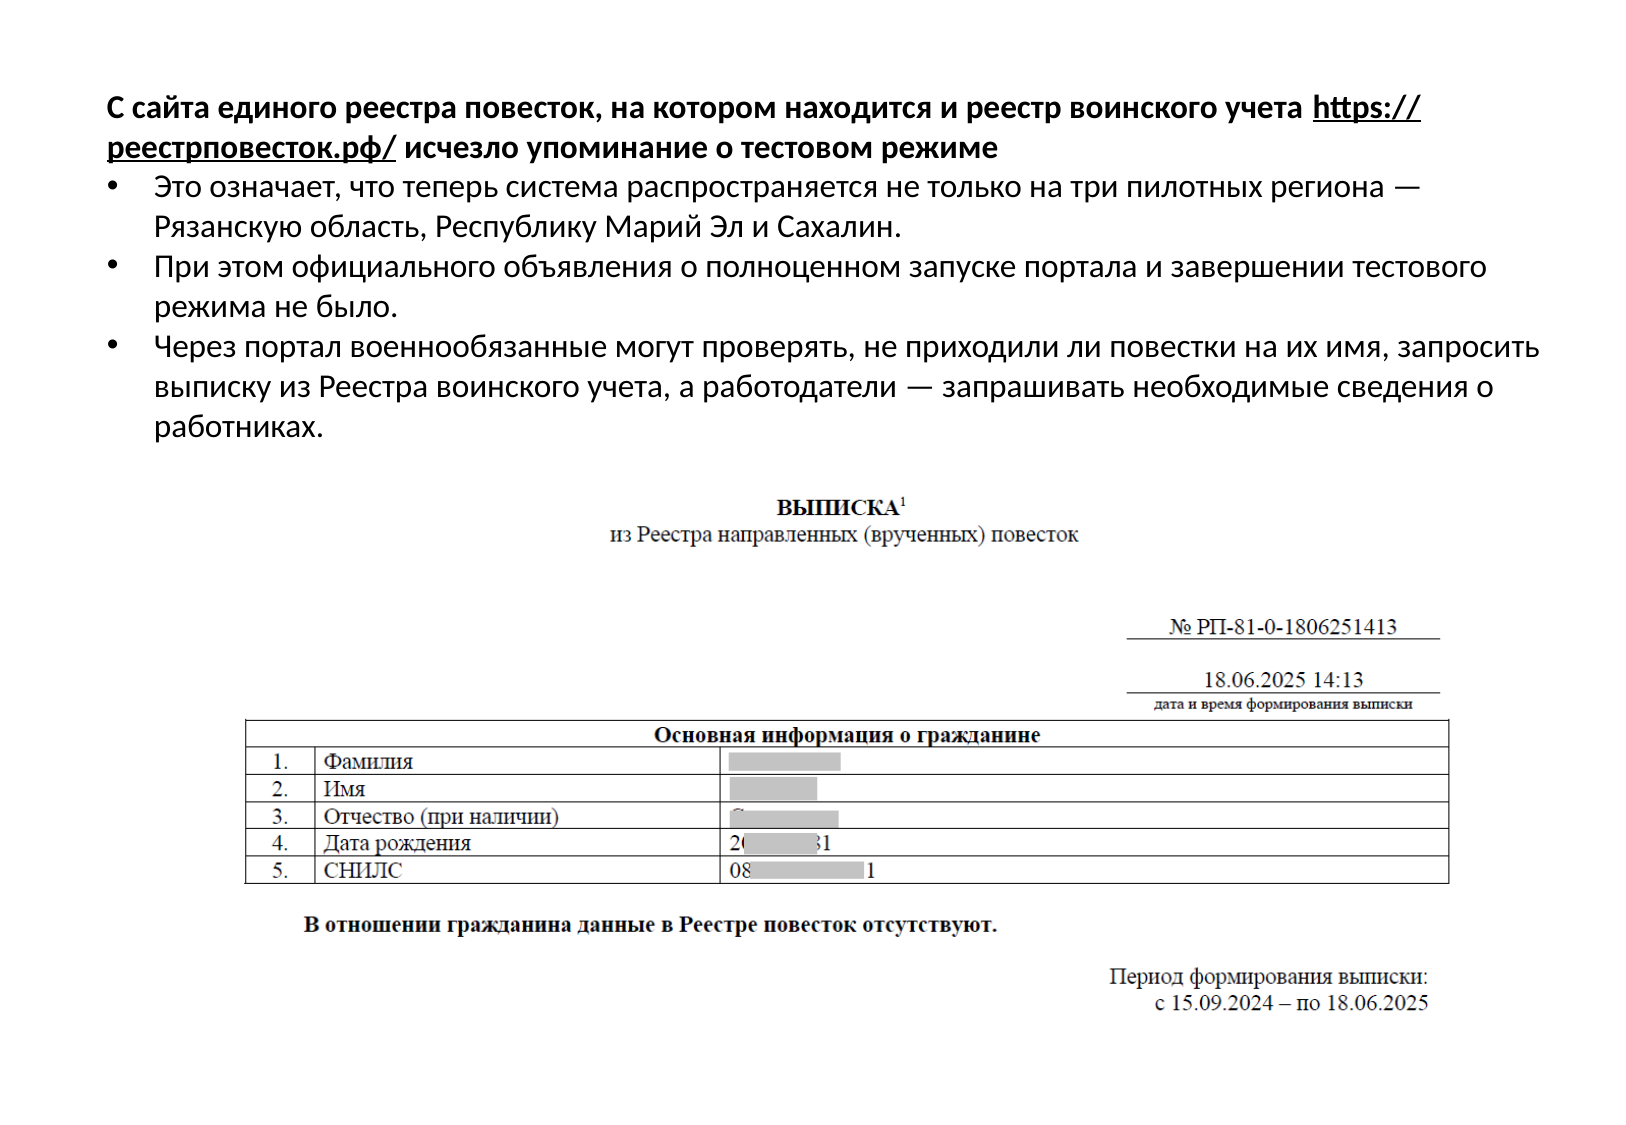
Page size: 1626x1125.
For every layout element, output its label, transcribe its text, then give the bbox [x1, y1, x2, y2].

text_box С сайта единого реестра повесток, на котором находится и реестр воинского учета https://реестрповесток.рф/ исчезло упоминание о тестовом режиме Это означает, что теперь система распространяется не только на три пилотных региона — Рязанскую область, Республику Марий Эл и Сахалин. При этом официального объявления о полноценном запуске портала и завершении тестового режима не было. Через портал военнообязанные могут проверять, не приходили ли повестки на их имя, запросить выписку из Реестра воинского учета, а работодатели — запрашивать необходимые сведения о работниках. [92, 77, 1567, 452]
picture [174, 455, 1484, 1050]
